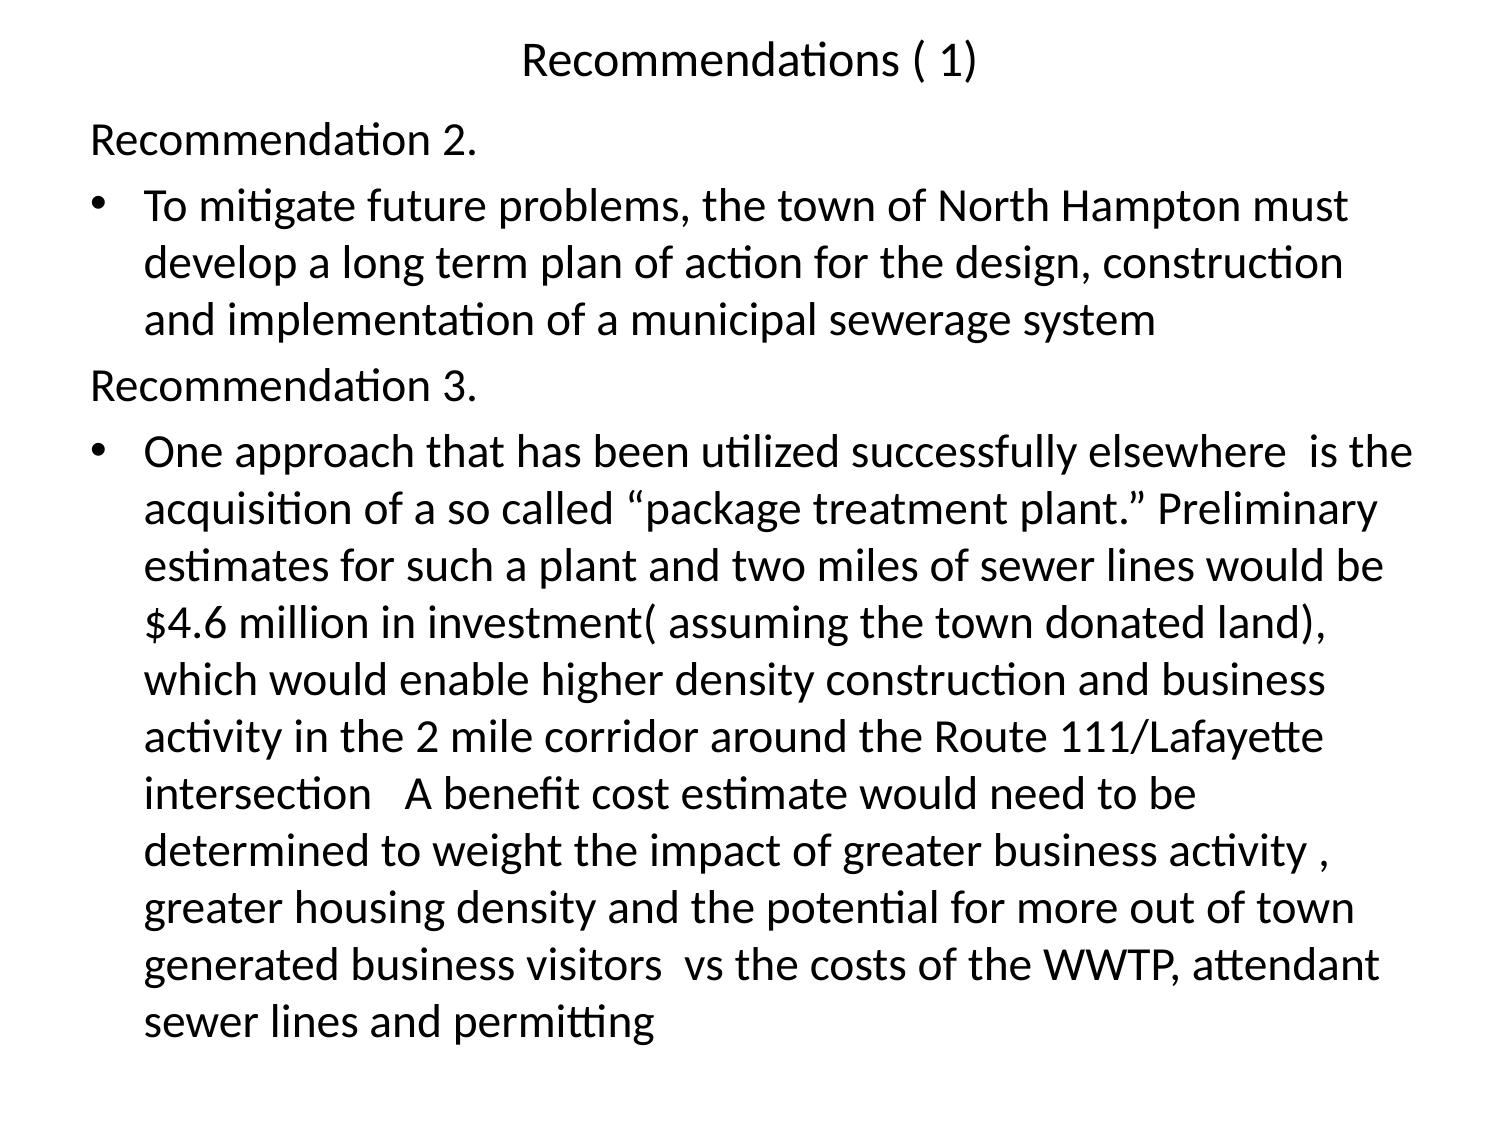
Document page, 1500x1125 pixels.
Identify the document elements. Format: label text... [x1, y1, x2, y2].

list Recommendation 2. To mitigate future problems, the town of North Hampton must develop a long term plan of action for the design, construction and implementation of a municipal sewerage system Recommendation 3. One approach that has been utilized successfully elsewhere is the acquisition of a so called “package treatment plant.” Preliminary estimates for such a plant and two miles of sewer lines would be $4.6 million in investment( assuming the town donated land), which would enable higher density construction and business activity in the 2 mile corridor around the Route 111/Lafayette intersection A benefit cost estimate would need to be determined to weight the impact of greater business activity , greater housing density and the potential for more out of town generated business visitors vs the costs of the WWTP, attendant sewer lines and permitting [75, 99, 1438, 1063]
title Recommendations ( 1) [75, 0, 1425, 99]
